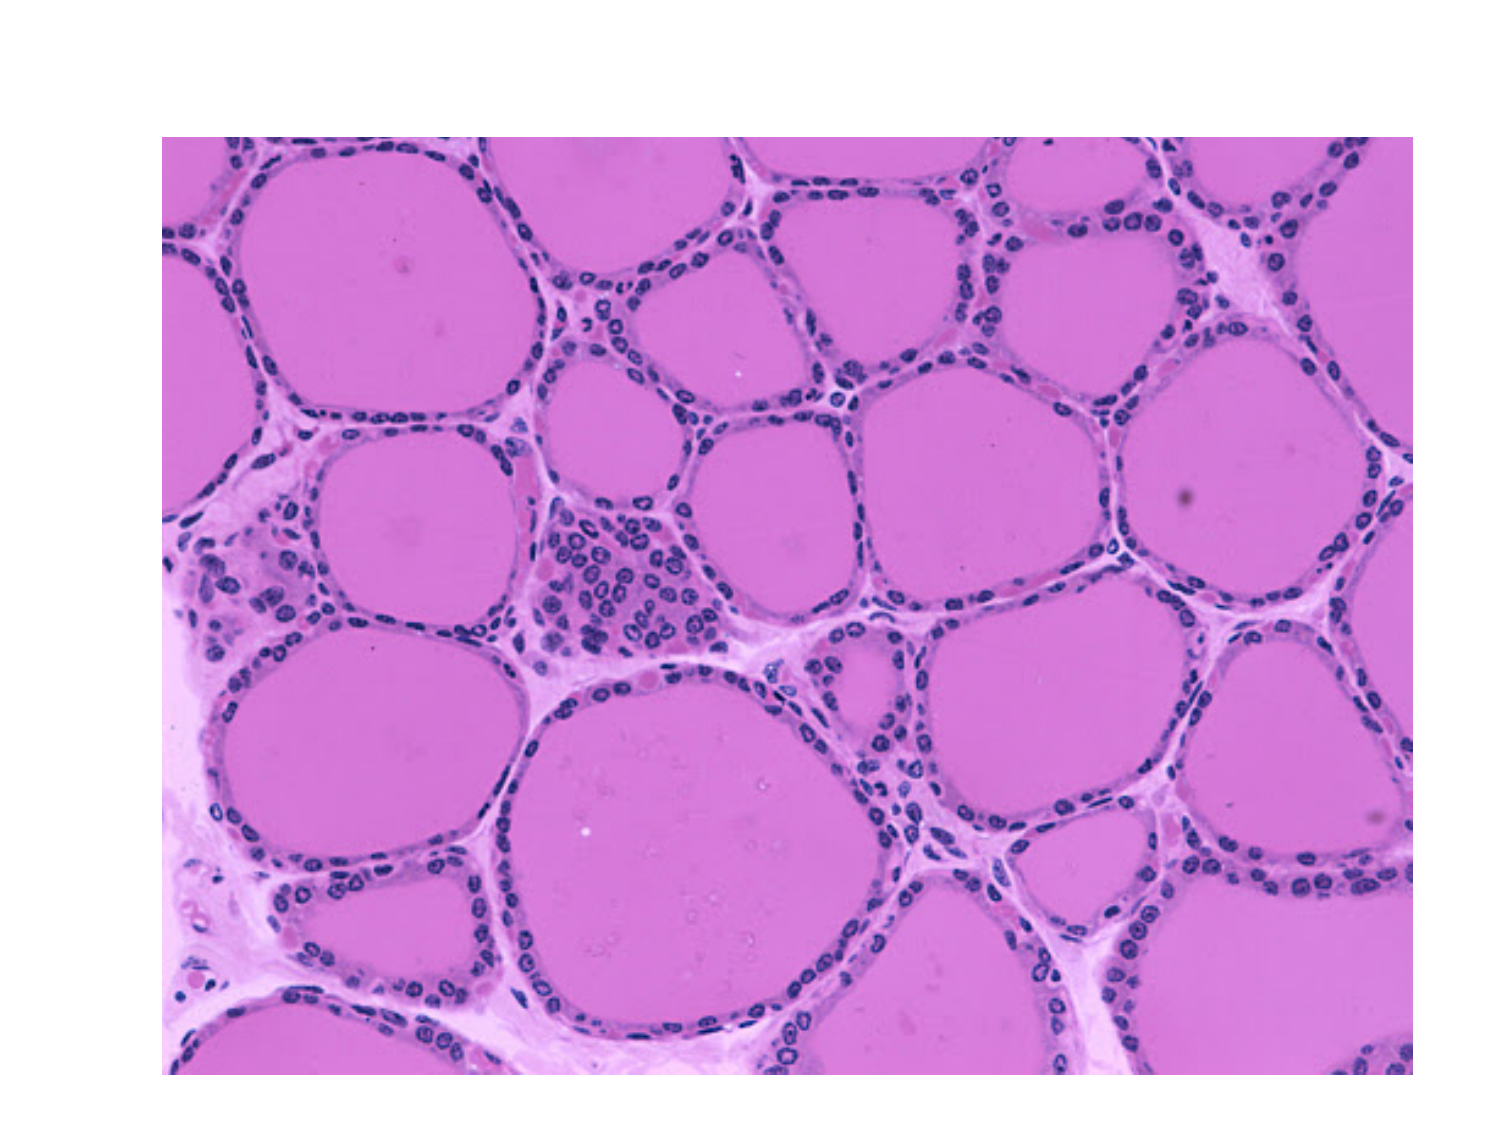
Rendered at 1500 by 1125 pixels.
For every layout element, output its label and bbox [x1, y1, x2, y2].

picture [162, 137, 1413, 1076]
